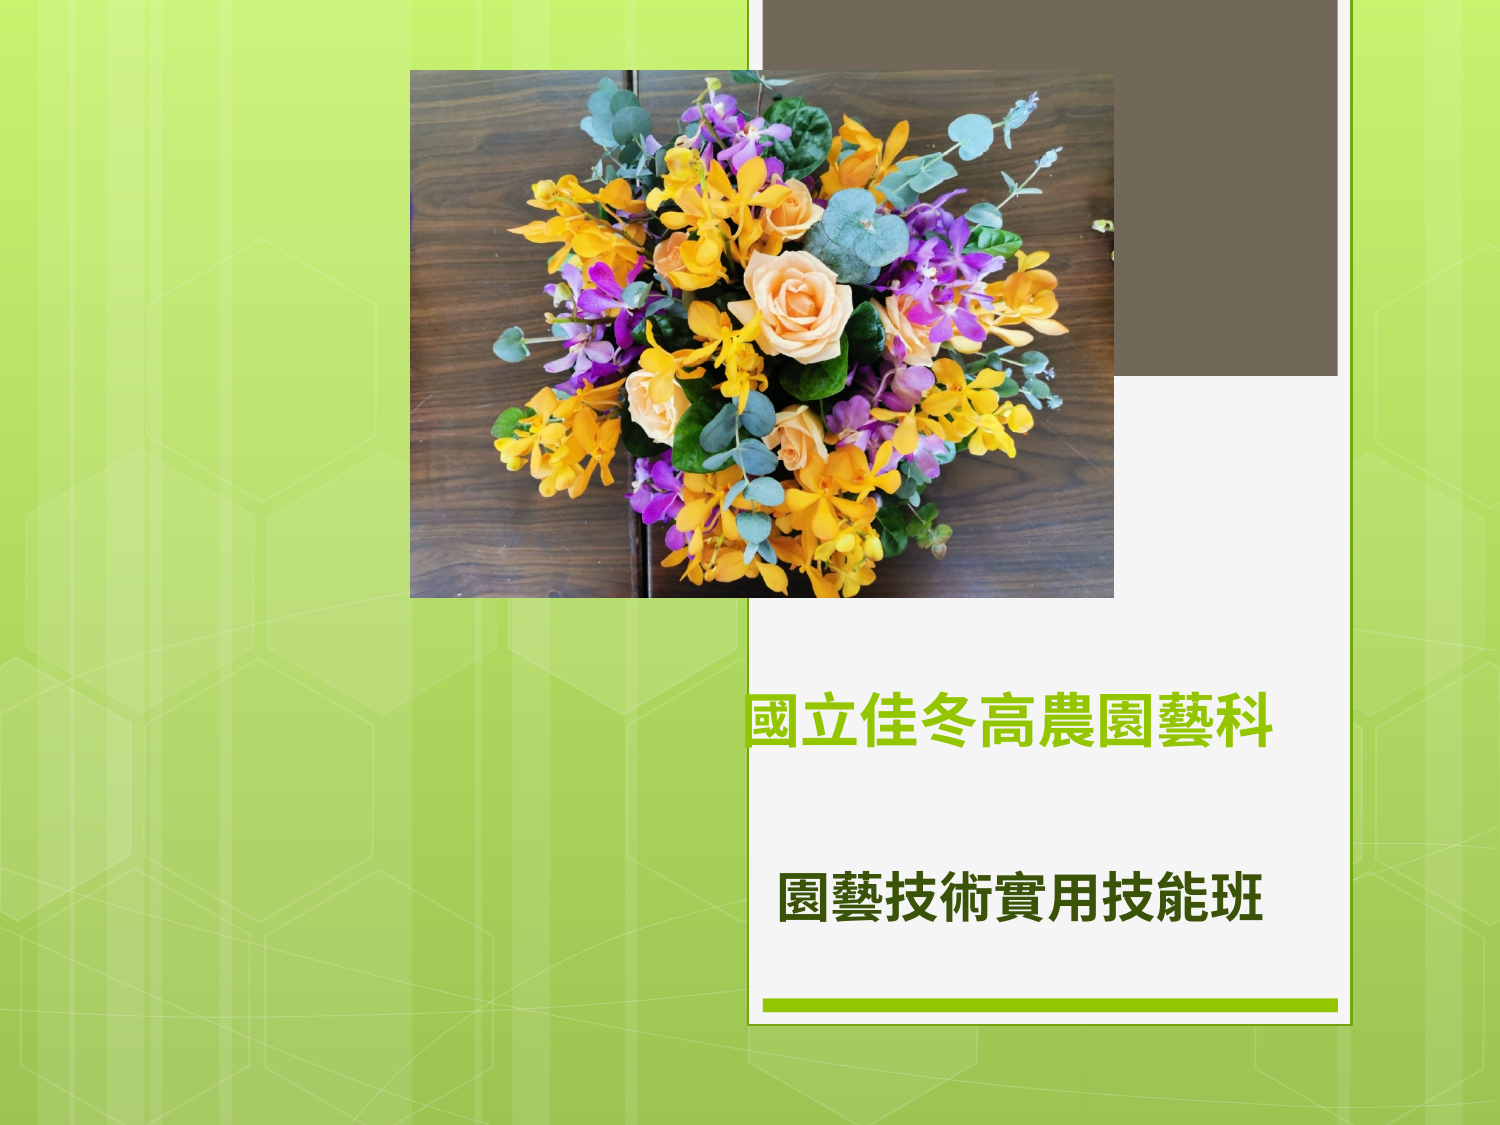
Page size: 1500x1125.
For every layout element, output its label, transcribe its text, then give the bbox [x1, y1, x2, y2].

text_box 園藝技術實用技能班 [761, 856, 1325, 936]
title 國立佳冬高農園藝科 [726, 633, 1405, 763]
picture [409, 70, 1114, 598]
